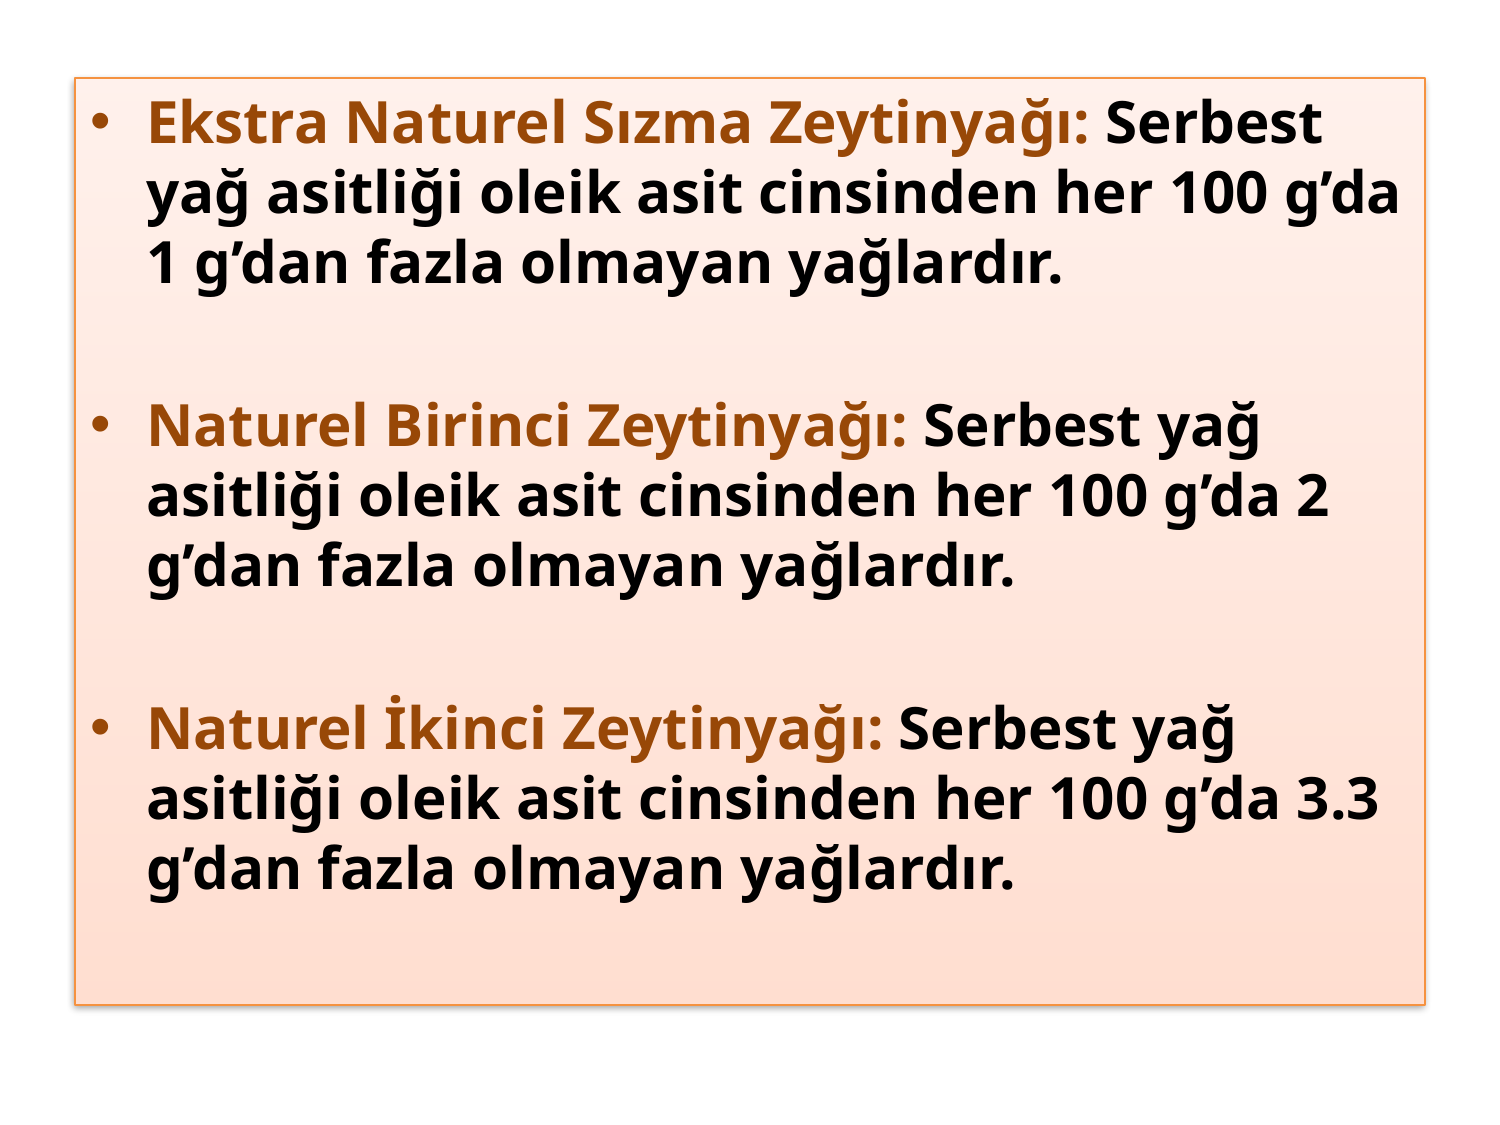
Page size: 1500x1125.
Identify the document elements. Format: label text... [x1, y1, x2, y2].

list Ekstra Naturel Sızma Zeytinyağı: Serbest yağ asitliği oleik asit cinsinden her 100 g’da 1 g’dan fazla olmayan yağlardır. Naturel Birinci Zeytinyağı: Serbest yağ asitliği oleik asit cinsinden her 100 g’da 2 g’dan fazla olmayan yağlardır. Naturel İkinci Zeytinyağı: Serbest yağ asitliği oleik asit cinsinden her 100 g’da 3.3 g’dan fazla olmayan yağlardır. [74, 77, 1426, 1006]
